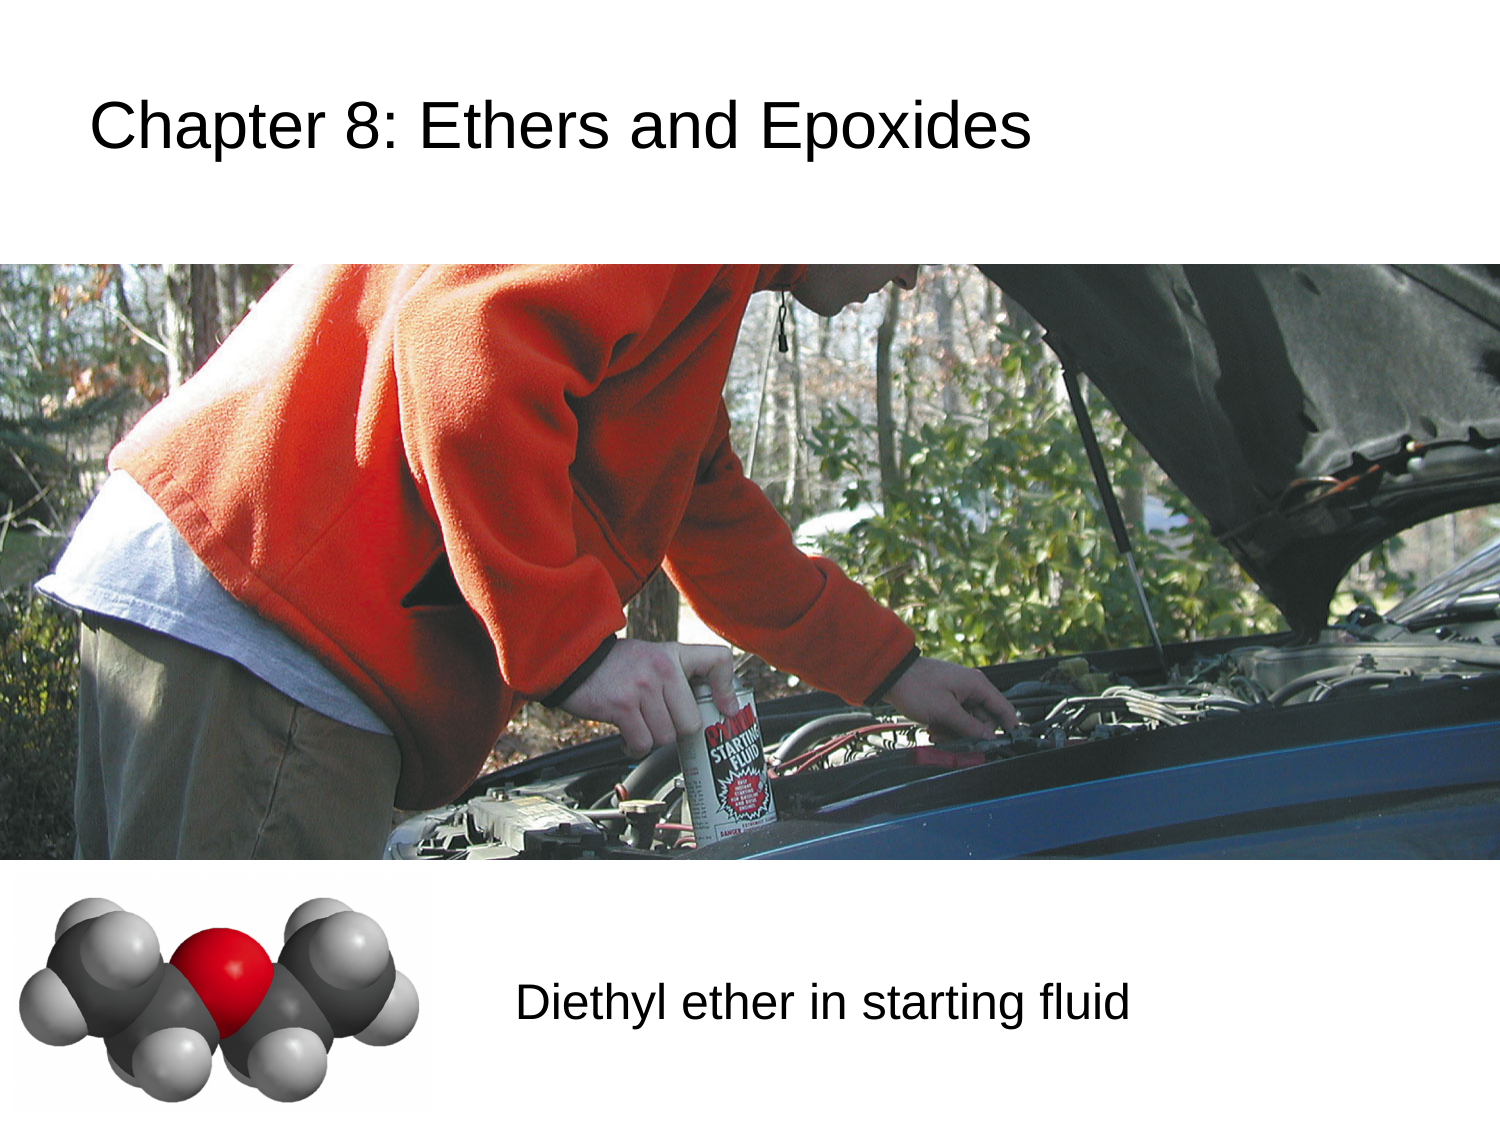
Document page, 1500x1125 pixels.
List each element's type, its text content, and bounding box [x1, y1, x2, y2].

picture [12, 874, 438, 1118]
text_box Diethyl ether in starting fluid [499, 962, 1413, 1038]
text_box Chapter 8: Ethers and Epoxides [75, 74, 1400, 170]
picture [0, 264, 1500, 860]
